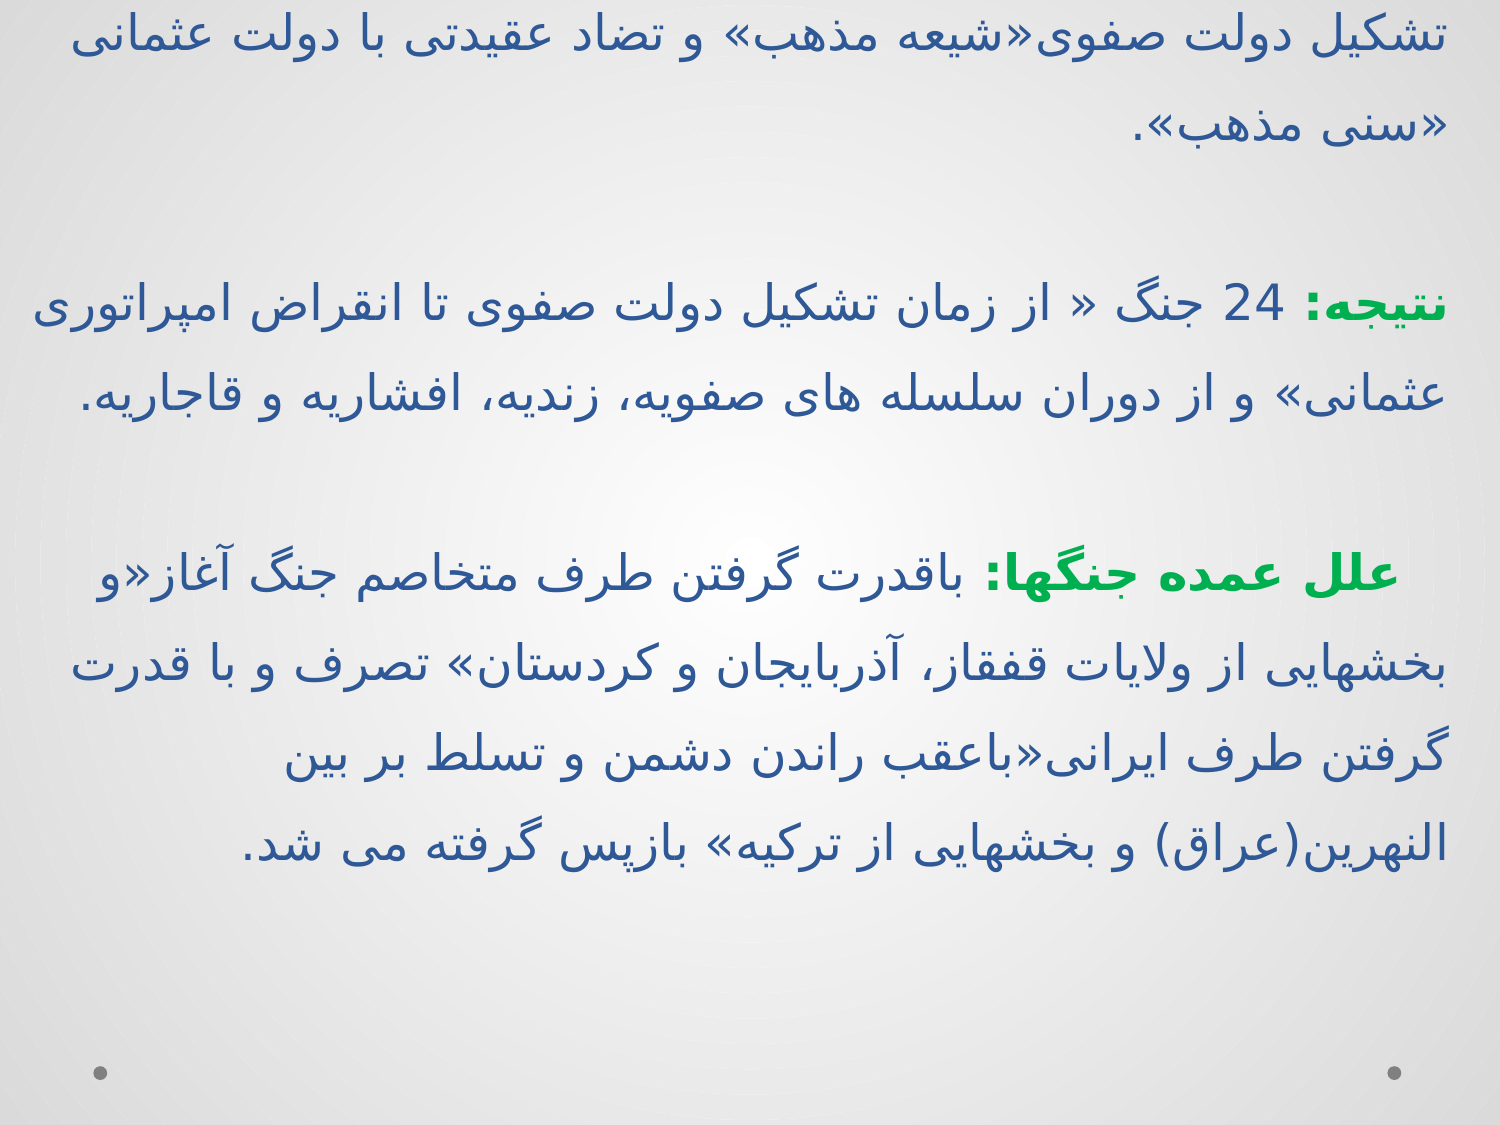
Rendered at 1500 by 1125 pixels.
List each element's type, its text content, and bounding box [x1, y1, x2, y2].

title علل اولیه: تشکیل دولت صفوی«شیعه مذهب» و تضاد عقیدتی با دولت عثمانی «سنی مذهب». نتیجه: 24 جنگ « از زمان تشکیل دولت صفوی تا انقراض امپراتوری عثمانی» و از دوران سلسله های صفویه، زندیه، افشاریه و قاجاریه. علل عمده جنگها: باقدرت گرفتن طرف متخاصم جنگ آغاز«و بخشهایی از ولایات قفقاز، آذربایجان و کردستان» تصرف و با قدرت گرفتن طرف ایرانی«باعقب راندن دشمن و تسلط بر بین النهرین(عراق) و بخشهایی از ترکیه» بازپس گرفته می شد. [0, 101, 1465, 1081]
